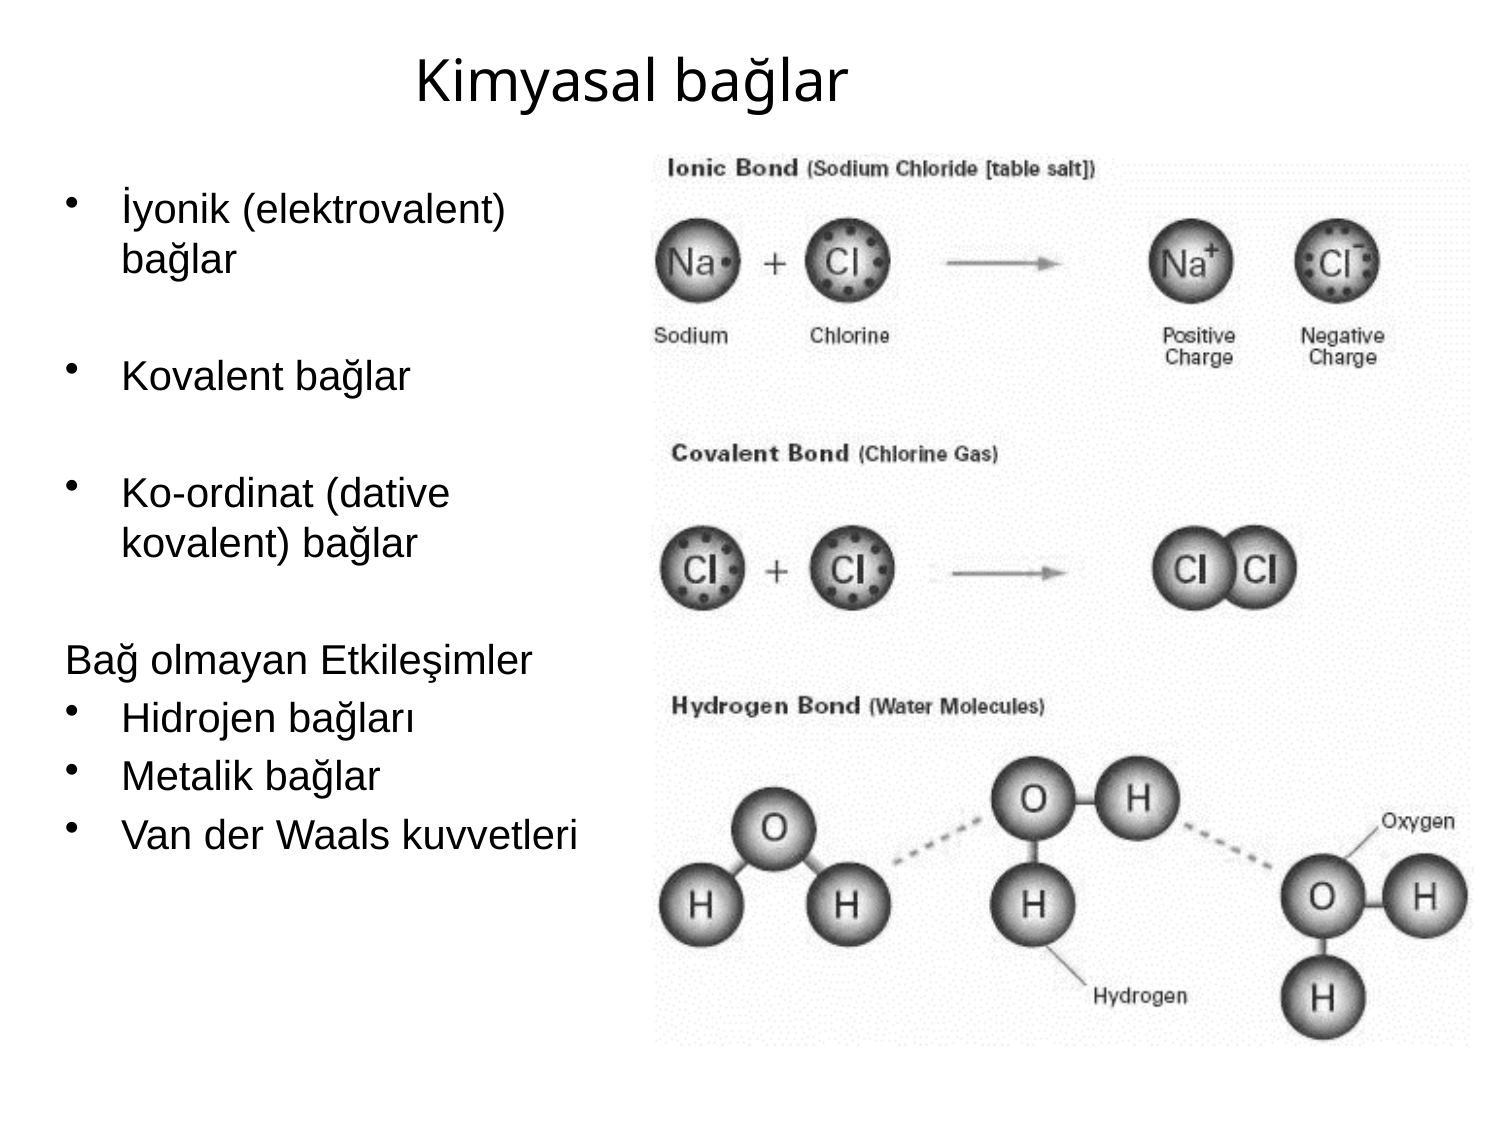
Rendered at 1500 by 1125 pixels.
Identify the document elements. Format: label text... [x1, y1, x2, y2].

text_box İyonik (elektrovalent) bağlar Kovalent bağlar Ko-ordinat (dative kovalent) bağlar Bağ olmayan Etkileşimler Hidrojen bağları Metalik bağlar Van der Waals kuvvetleri [50, 174, 600, 1013]
picture [650, 153, 1476, 1047]
title Kimyasal bağlar [399, 12, 901, 154]
